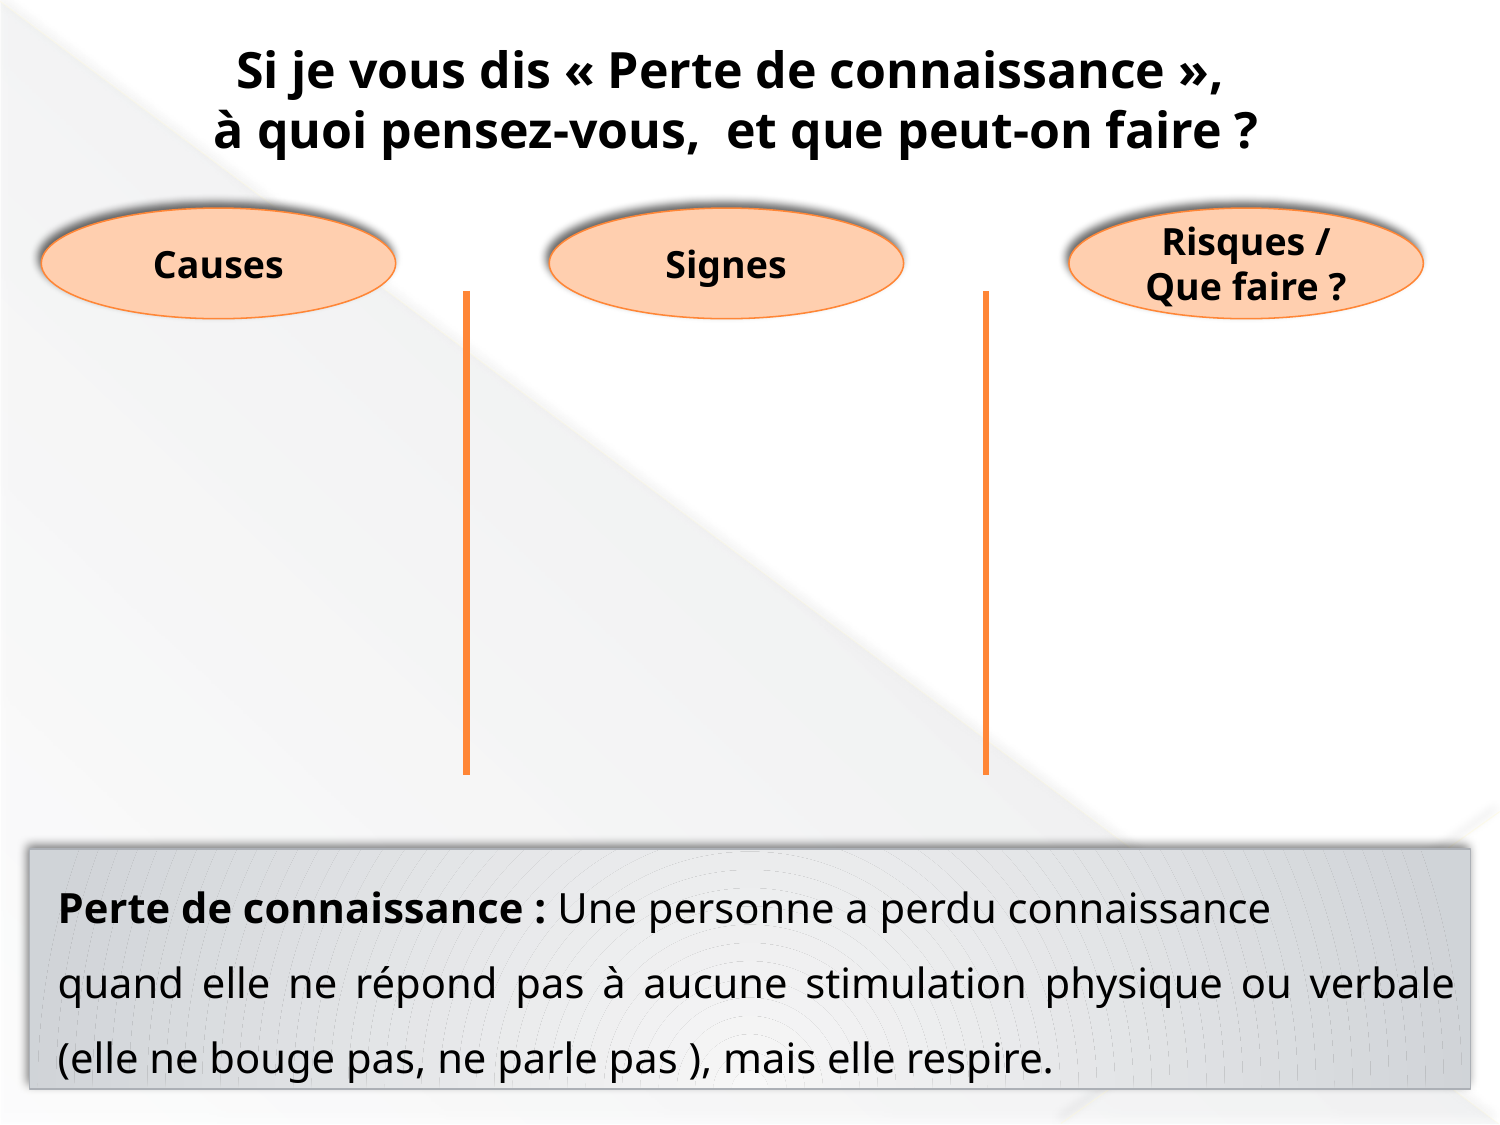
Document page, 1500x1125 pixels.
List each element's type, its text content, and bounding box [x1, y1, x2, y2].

text_box Risques / Que faire ? [1068, 207, 1425, 320]
text_box Si je vous dis « Perte de connaissance », à quoi pensez-vous, et que peut-on faire ? [0, 30, 1489, 166]
text_box Signes [548, 207, 905, 320]
text_box Perte de connaissance : Une personne a perdu connaissance quand elle ne répond pas à aucune stimulation physique ou verbale (elle ne bouge pas, ne parle pas ), mais elle respire. [29, 848, 1471, 1090]
text_box Causes [40, 207, 397, 320]
